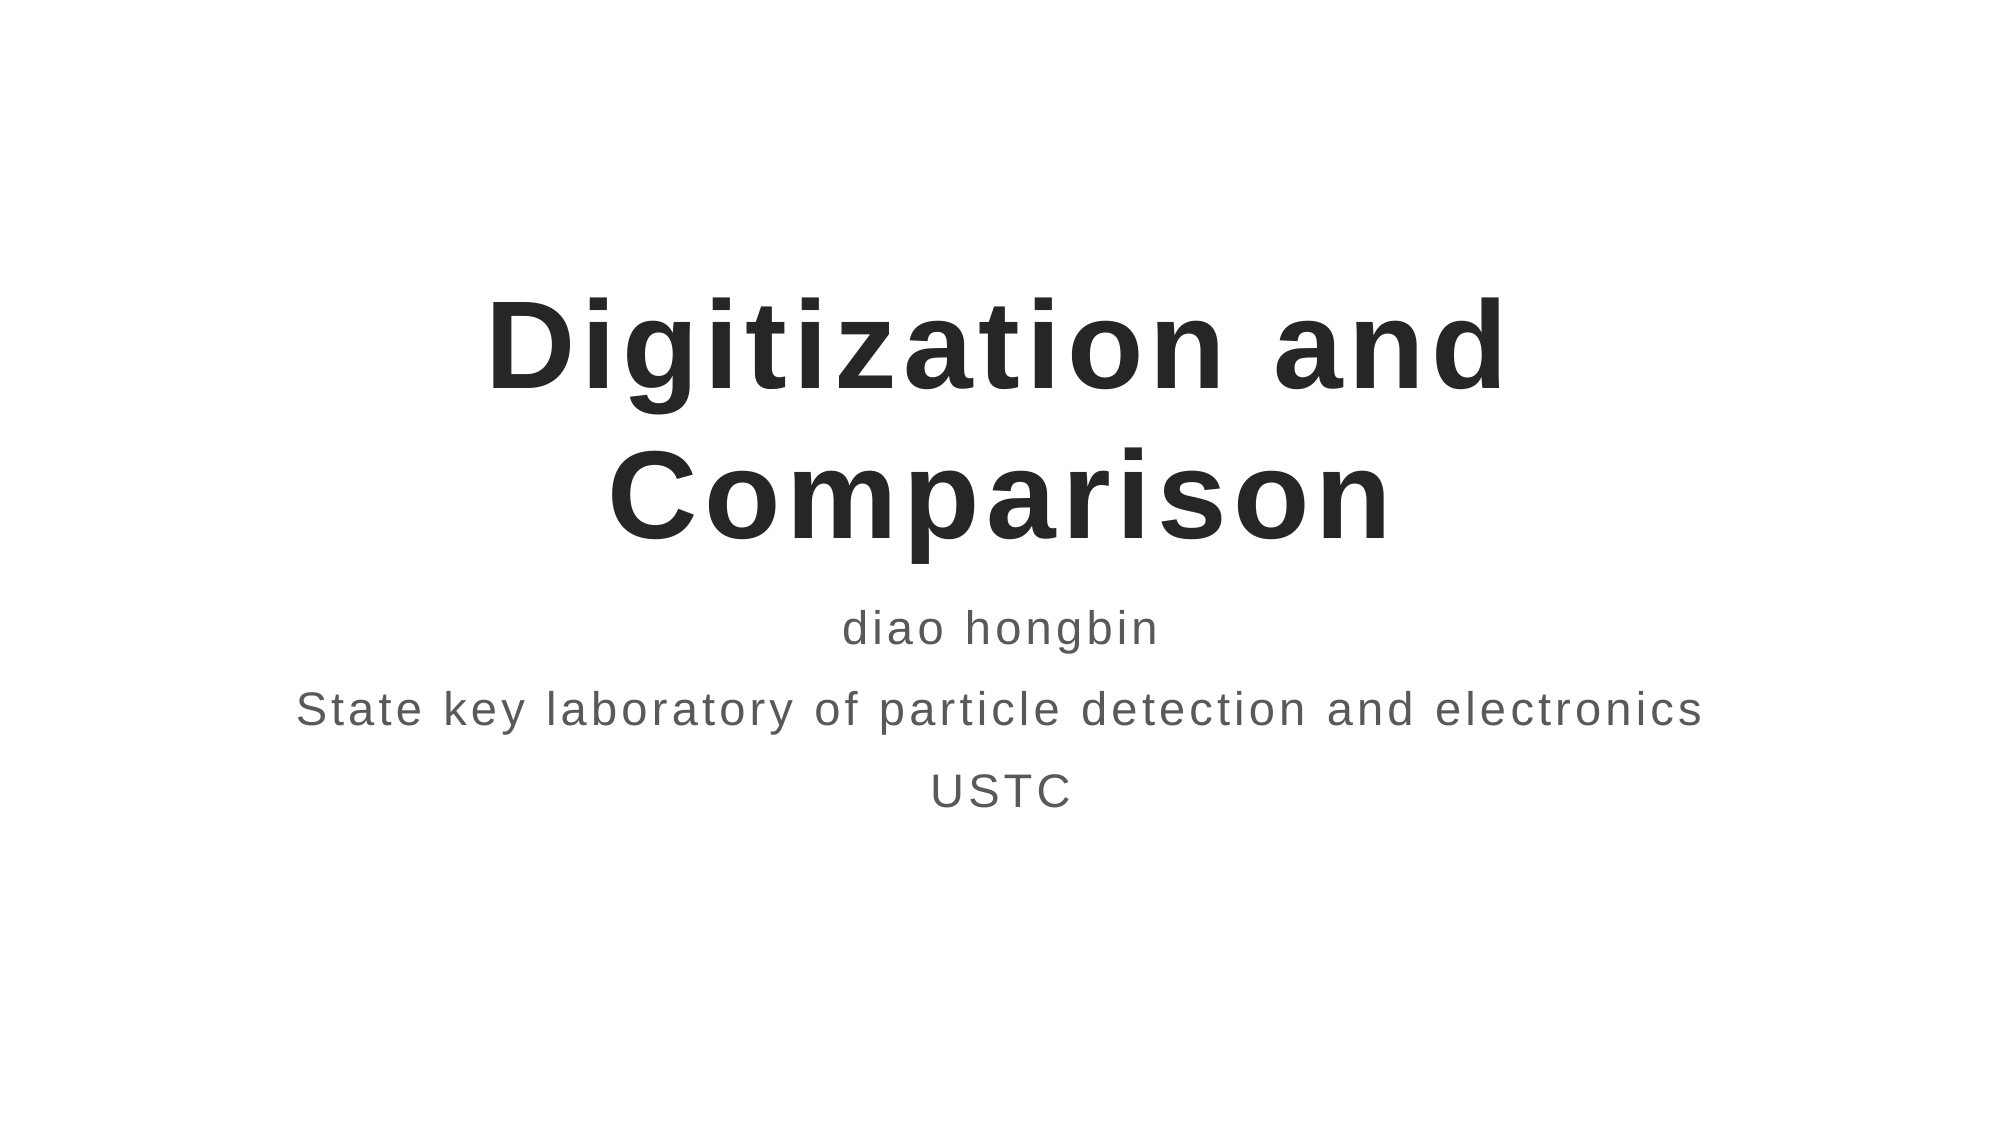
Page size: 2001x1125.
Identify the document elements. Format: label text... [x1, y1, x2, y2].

subtitle diao hongbin State key laboratory of particle detection and electronics USTC [196, 584, 1805, 826]
title Digitization and Comparison [196, 149, 1805, 572]
